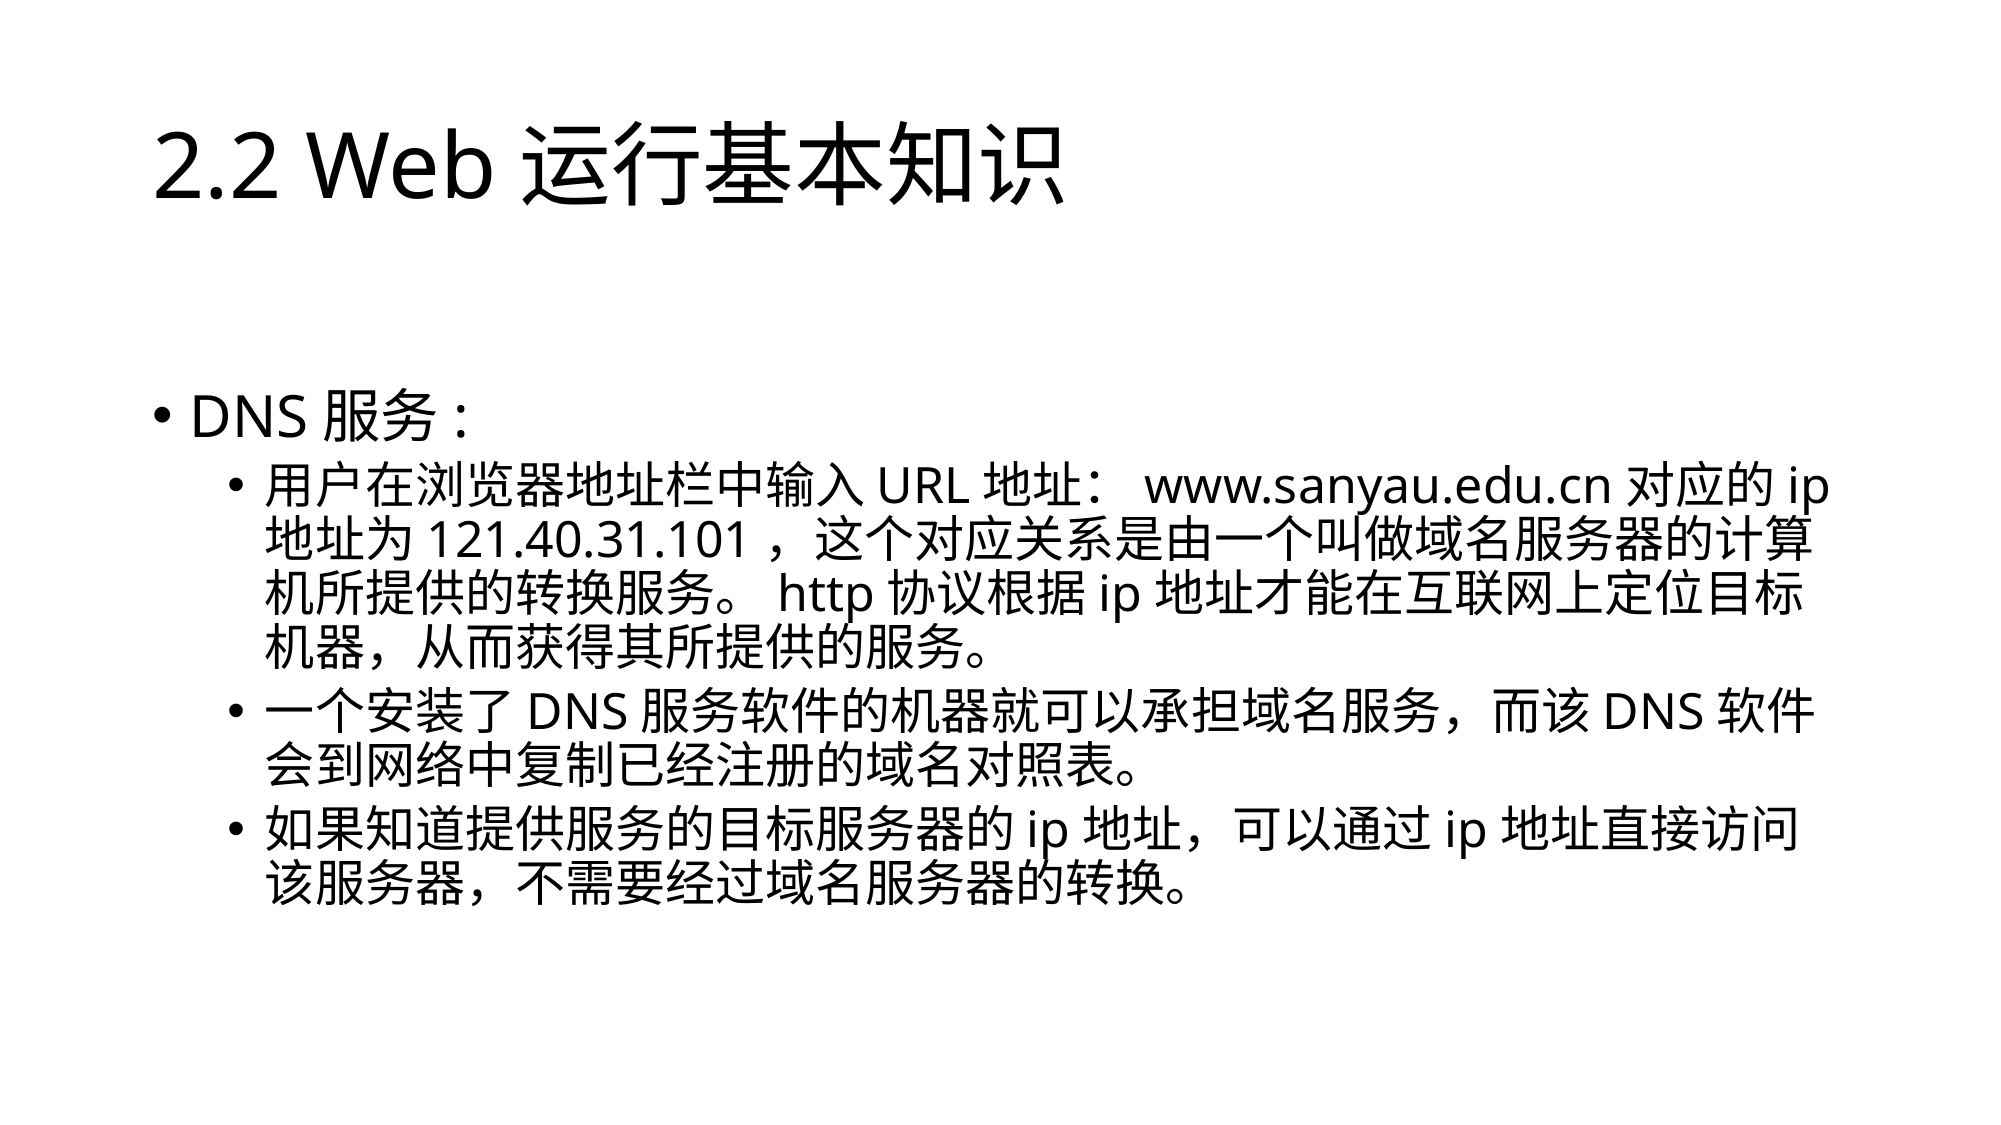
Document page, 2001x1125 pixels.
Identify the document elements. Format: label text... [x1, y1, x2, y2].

list DNS服务: 用户在浏览器地址栏中输入URL地址：www.sanyau.edu.cn对应的ip地址为121.40.31.101，这个对应关系是由一个叫做域名服务器的计算机所提供的转换服务。http协议根据ip地址才能在互联网上定位目标机器，从而获得其所提供的服务。 一个安装了DNS服务软件的机器就可以承担域名服务，而该DNS软件会到网络中复制已经注册的域名对照表。 如果知道提供服务的目标服务器的ip地址，可以通过ip地址直接访问该服务器，不需要经过域名服务器的转换。 [137, 379, 1863, 1007]
title 2.2 Web运行基本知识 [137, 59, 1863, 278]
